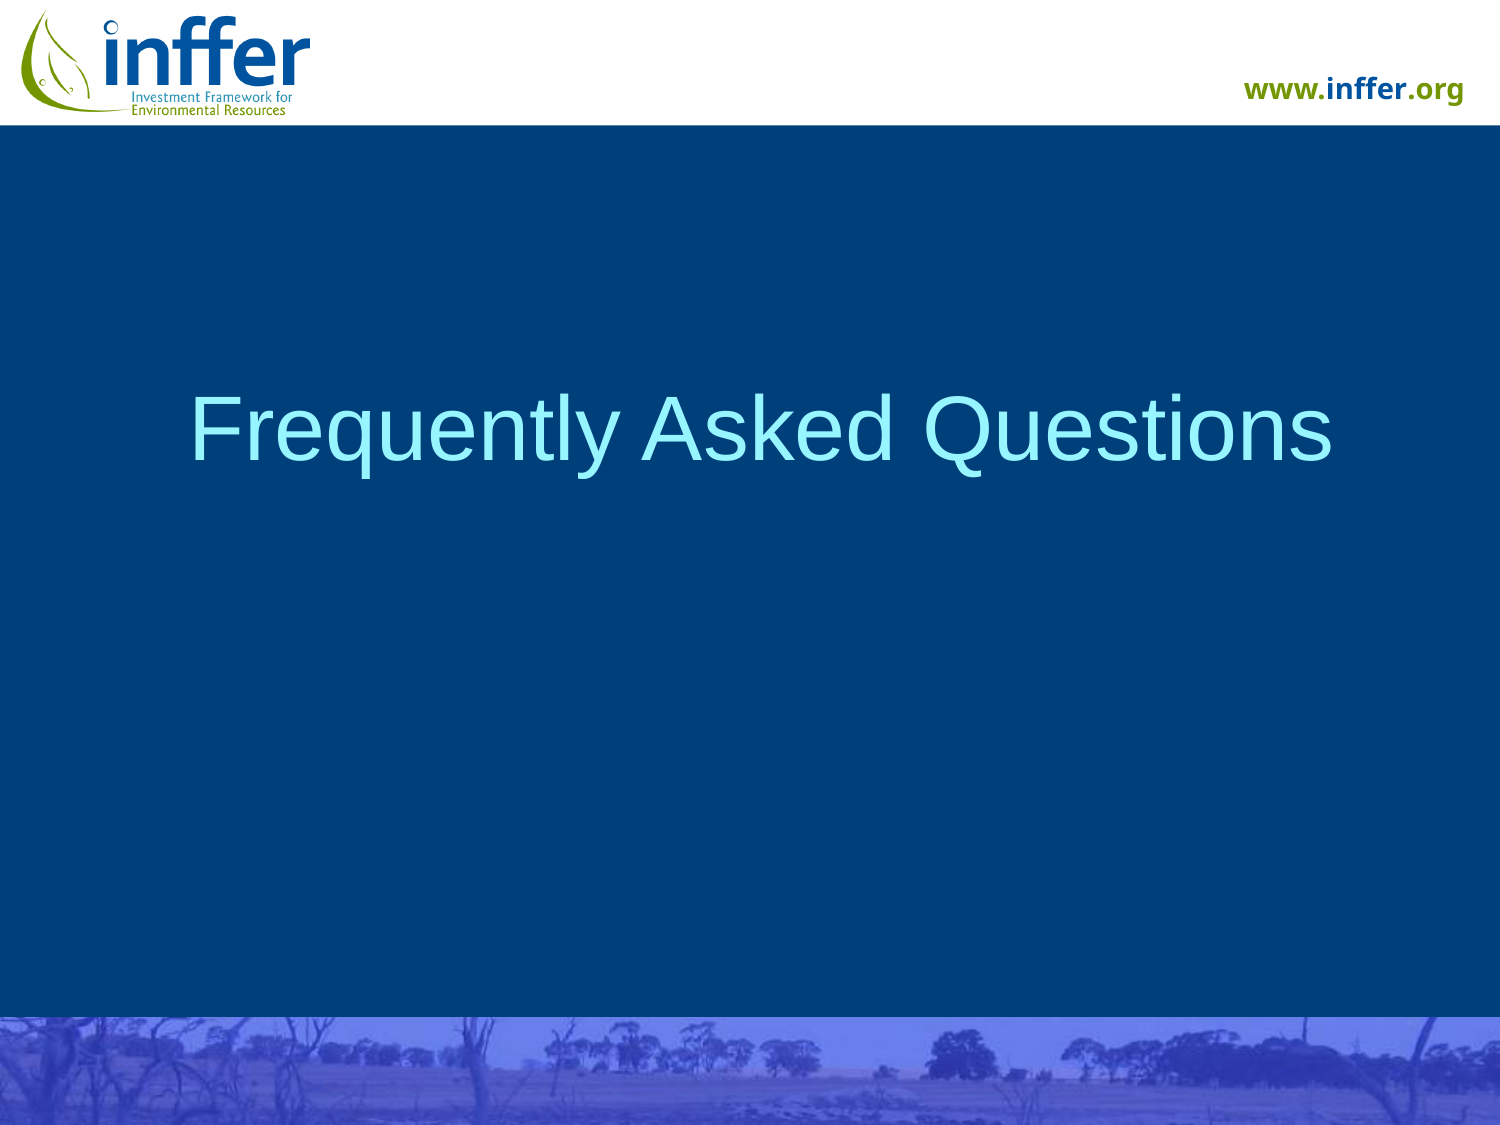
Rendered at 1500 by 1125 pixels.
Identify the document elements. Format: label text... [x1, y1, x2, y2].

picture [17, 7, 313, 119]
title Frequently Asked Questions [124, 148, 1401, 700]
picture [0, 1017, 1500, 1125]
